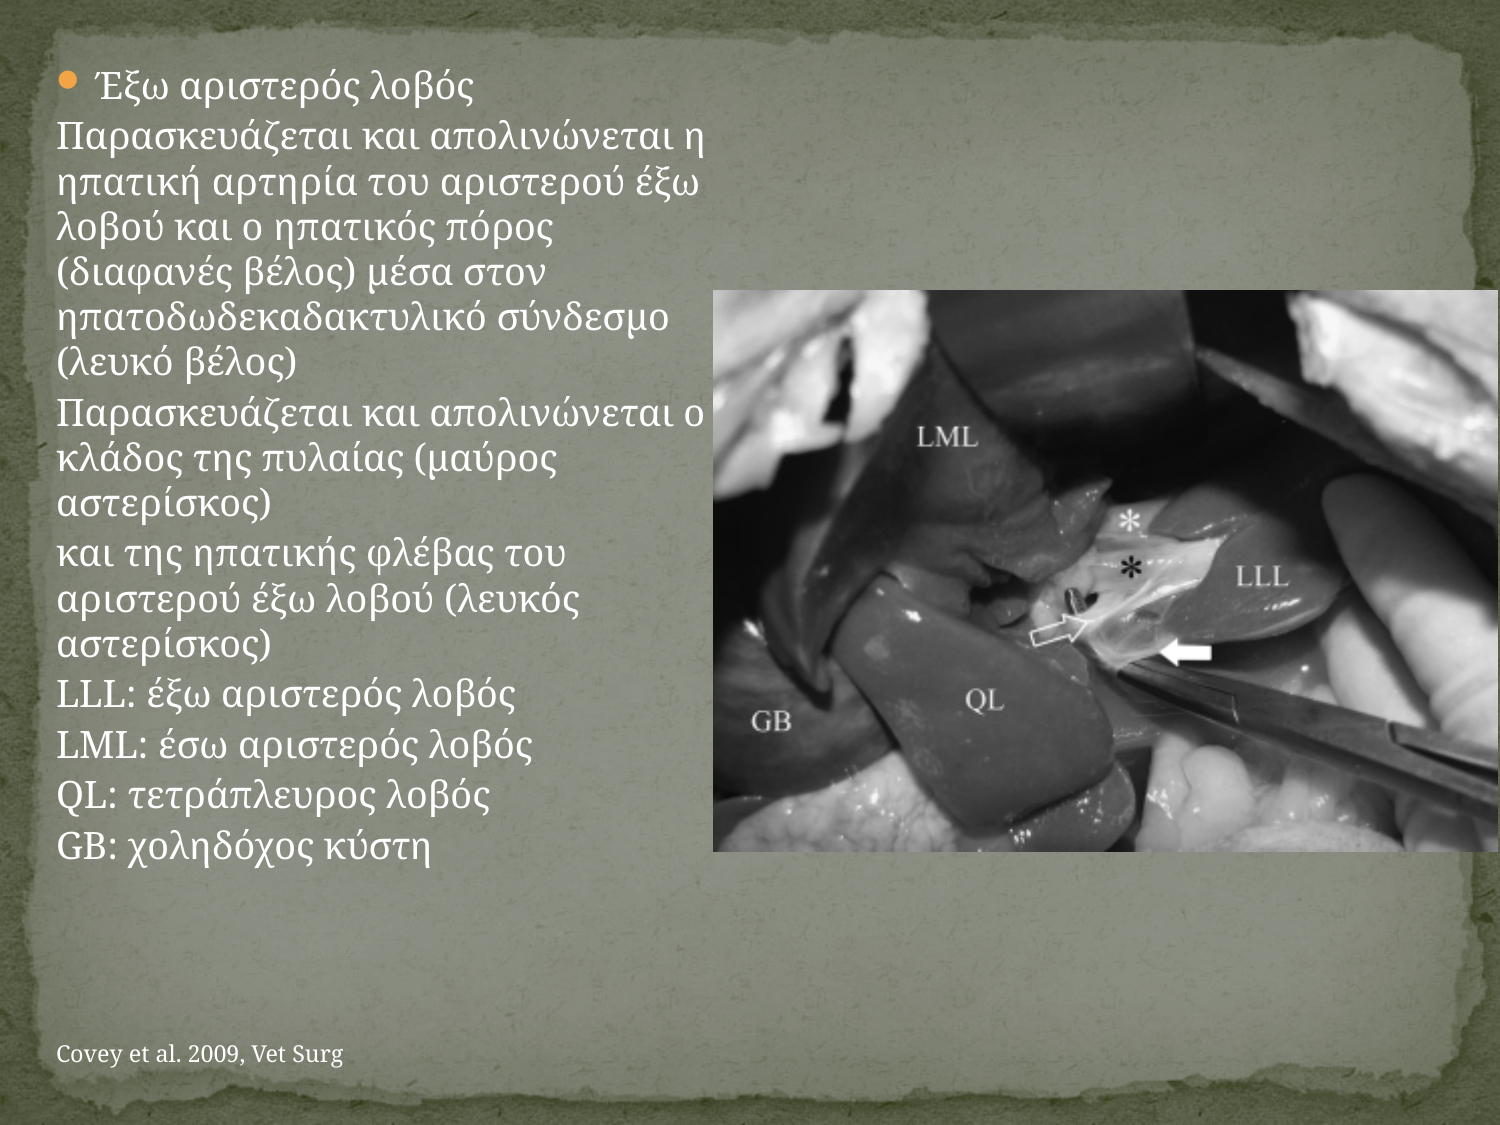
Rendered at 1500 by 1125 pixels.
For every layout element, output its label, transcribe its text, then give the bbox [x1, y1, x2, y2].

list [716, 293, 1497, 851]
list Έξω αριστερός λοβός Παρασκευάζεται και απολινώνεται η ηπατική αρτηρία του αριστερού έξω λοβού και ο ηπατικός πόρος (διαφανές βέλος) μέσα στον ηπατοδωδεκαδακτυλικό σύνδεσμο (λευκό βέλος) Παρασκευάζεται και απολινώνεται ο κλάδος της πυλαίας (μαύρος αστερίσκος) και της ηπατικής φλέβας του αριστερού έξω λοβού (λευκός αστερίσκος) LLL: έξω αριστερός λοβός LML: έσω αριστερός λοβός QL: τετράπλευρος λοβός GB: χοληδόχος κύστη Covey et al. 2009, Vet Surg [41, 54, 738, 1094]
